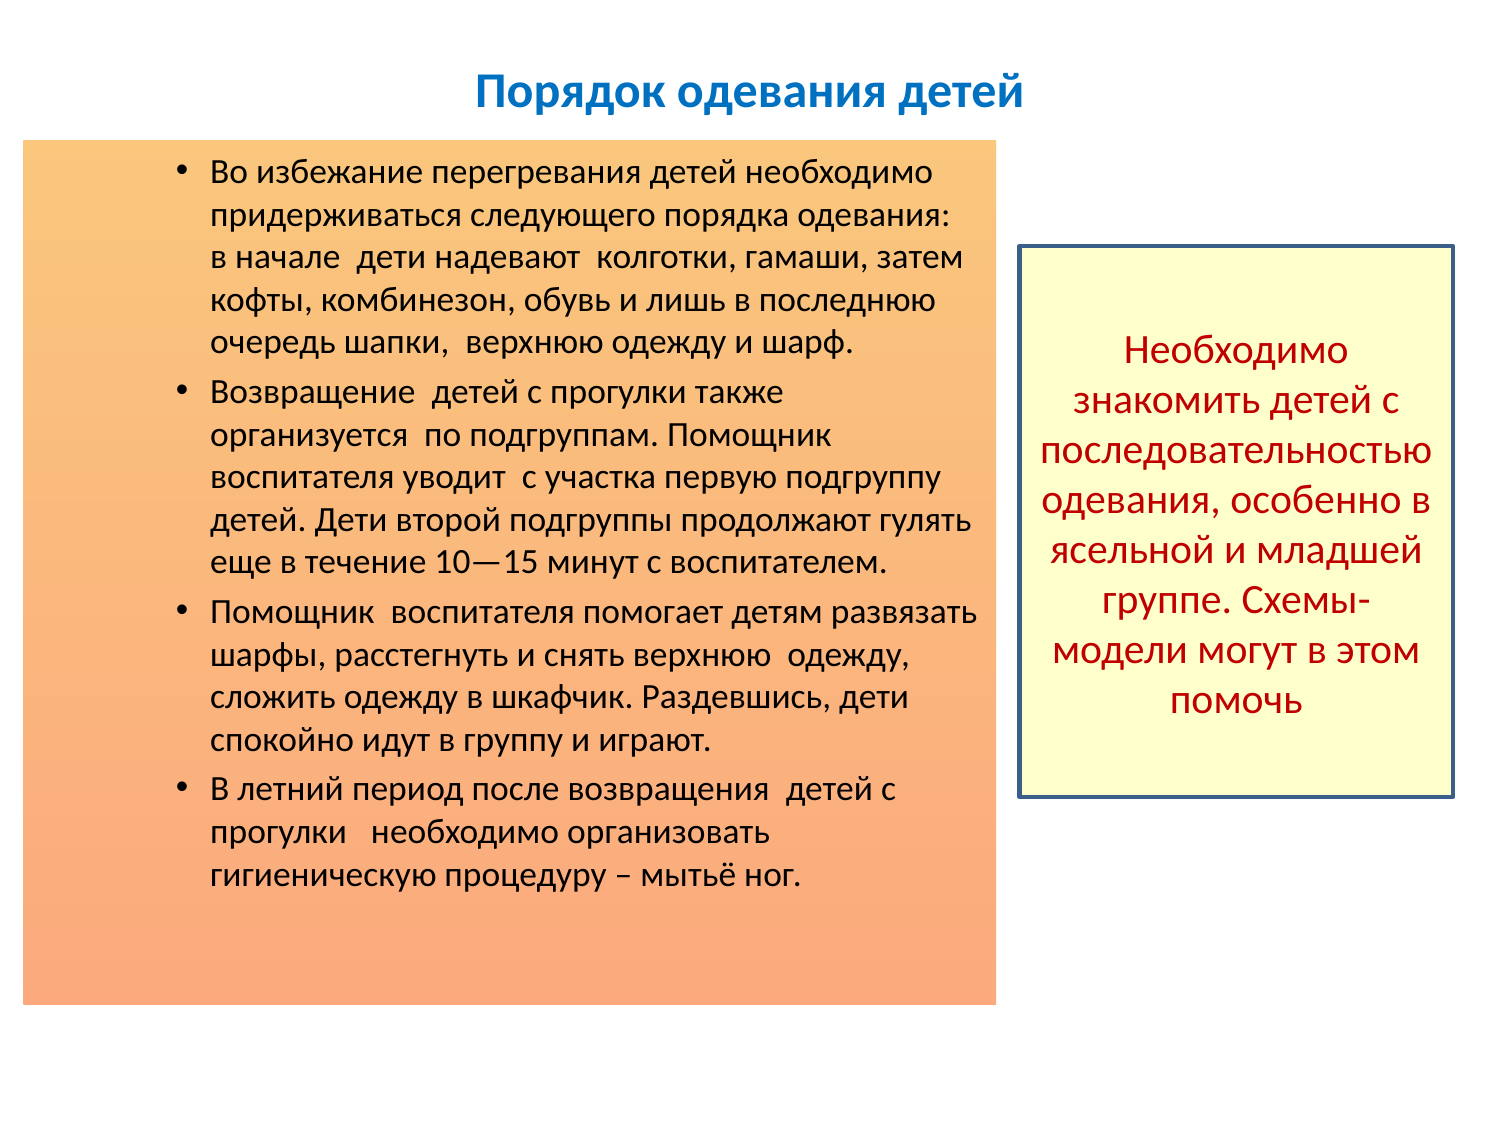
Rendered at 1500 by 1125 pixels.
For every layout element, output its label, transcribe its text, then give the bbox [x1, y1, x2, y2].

title Порядок одевания детей [74, 44, 1426, 130]
list Во избежание перегревания детей необходимо придерживаться следующего порядка одевания: в начале дети надевают колготки, гамаши, затем кофты, комбинезон, обувь и лишь в последнюю очередь шапки, верхнюю одежду и шарф. Возвращение детей с прогулки также организуется по подгруппам. Помощник воспитателя уводит с участка первую подгруппу детей. Дети второй подгруппы продолжают гулять еще в течение 10—15 минут с воспитателем. Помощник воспитателя помогает детям развязать шарфы, расстегнуть и снять верхнюю одежду, сложить одежду в шкафчик. Раздевшись, дети спокойно идут в группу и играют. В летний период после возвращения детей с прогулки необходимо организовать гигиеническую процедуру – мытьё ног. [23, 140, 997, 1006]
text_box Необходимо знакомить детей с последовательностью одевания, особенно в ясельной и младшей группе. Схемы-модели могут в этом помочь [1017, 244, 1455, 799]
